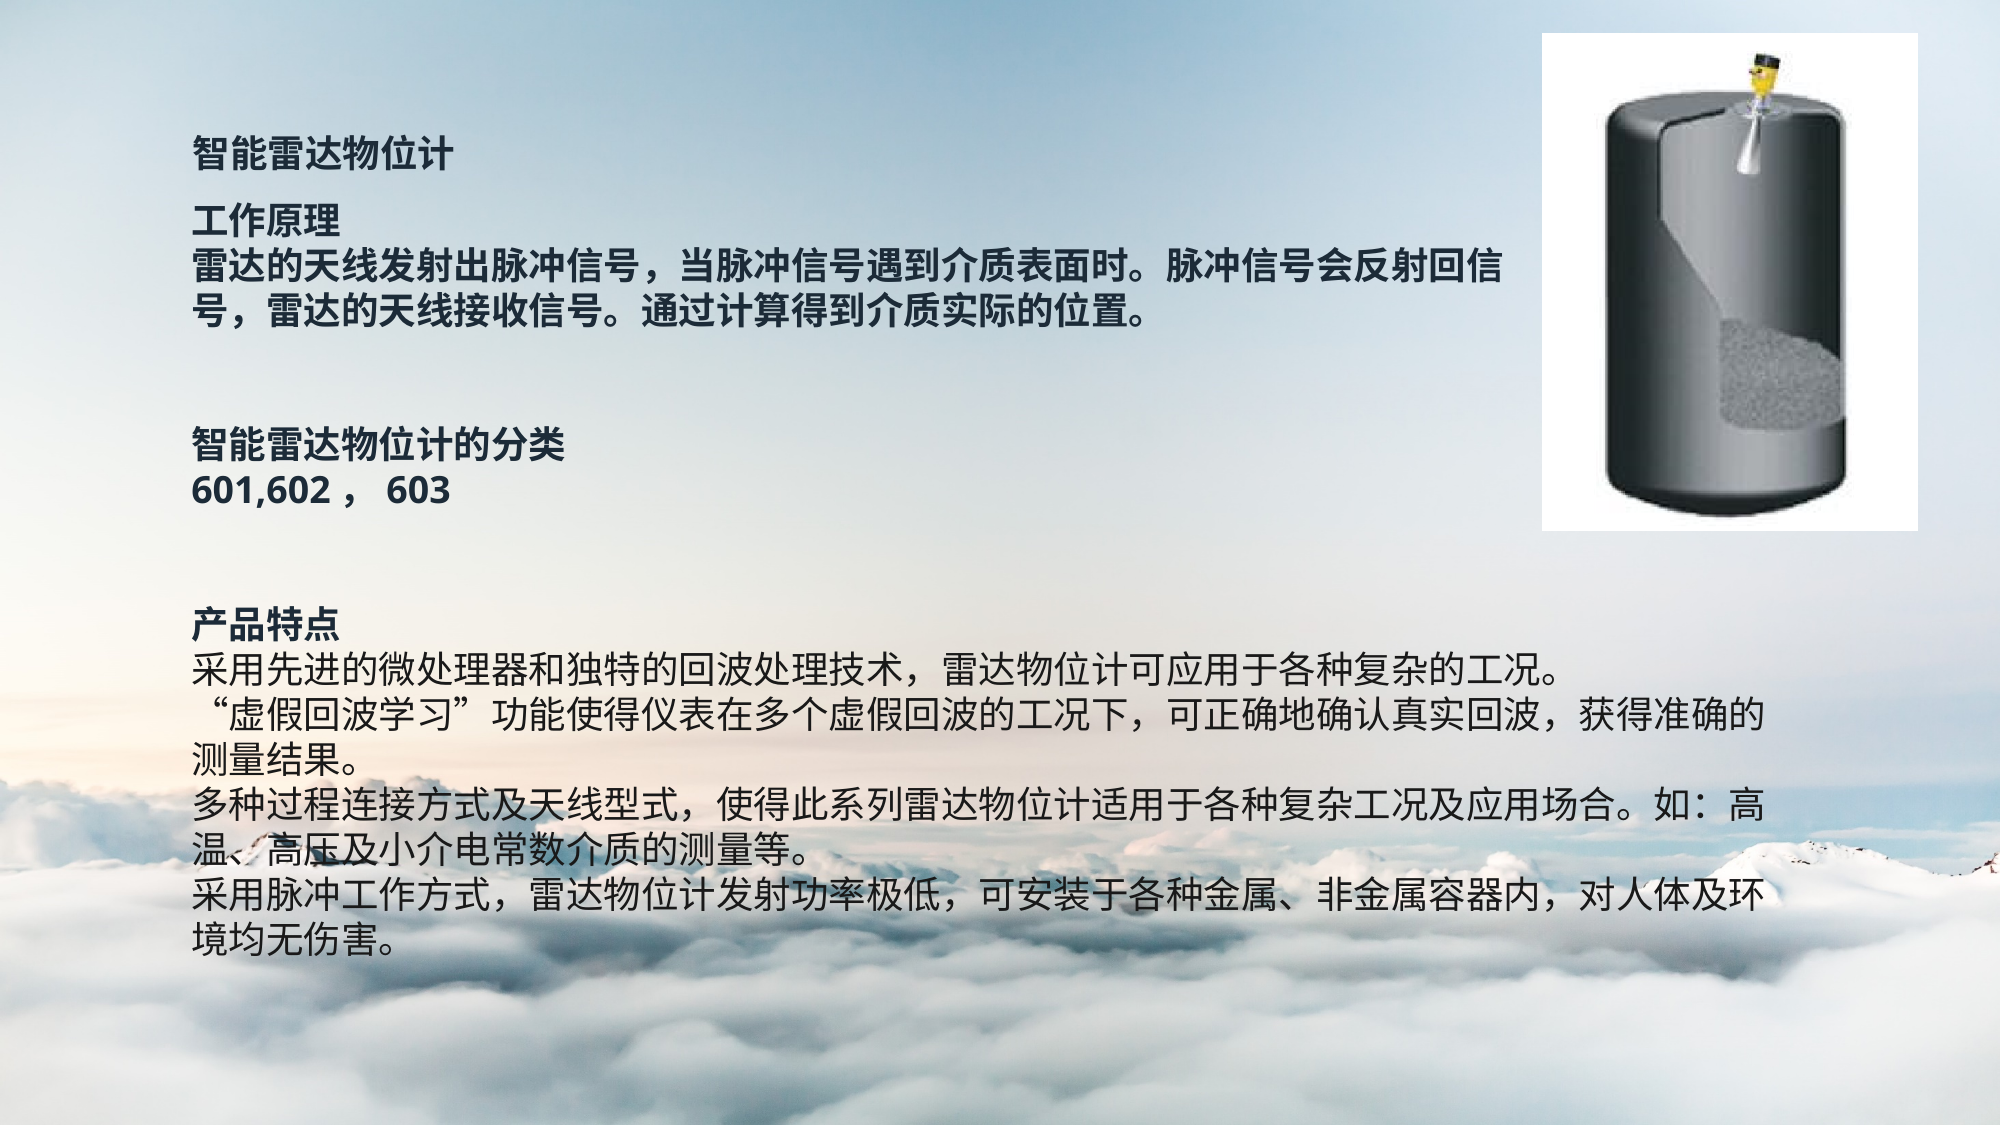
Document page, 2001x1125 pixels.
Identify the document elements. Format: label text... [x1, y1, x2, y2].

text_box 智能雷达物位计 [178, 122, 471, 183]
text_box 智能雷达物位计的分类 601,602，603 [176, 413, 1457, 518]
text_box 产品特点 采用先进的微处理器和独特的回波处理技术，雷达物位计可应用于各种复杂的工况。 “虚假回波学习”功能使得仪表在多个虚假回波的工况下，可正确地确认真实回波，获得准确的测量结果。 多种过程连接方式及天线型式，使得此系列雷达物位计适用于各种复杂工况及应用场合。如：高温、高压及小介电常数介质的测量等。 采用脉冲工作方式，雷达物位计发射功率极低，可安装于各种金属、非金属容器内，对人体及环境均无伤害。 [176, 594, 1811, 969]
text_box 工作原理 雷达的天线发射出脉冲信号，当脉冲信号遇到介质表面时。脉冲信号会反射回信号，雷达的天线接收信号。通过计算得到介质实际的位置。 [176, 190, 1531, 385]
picture [0, 0, 2000, 1125]
